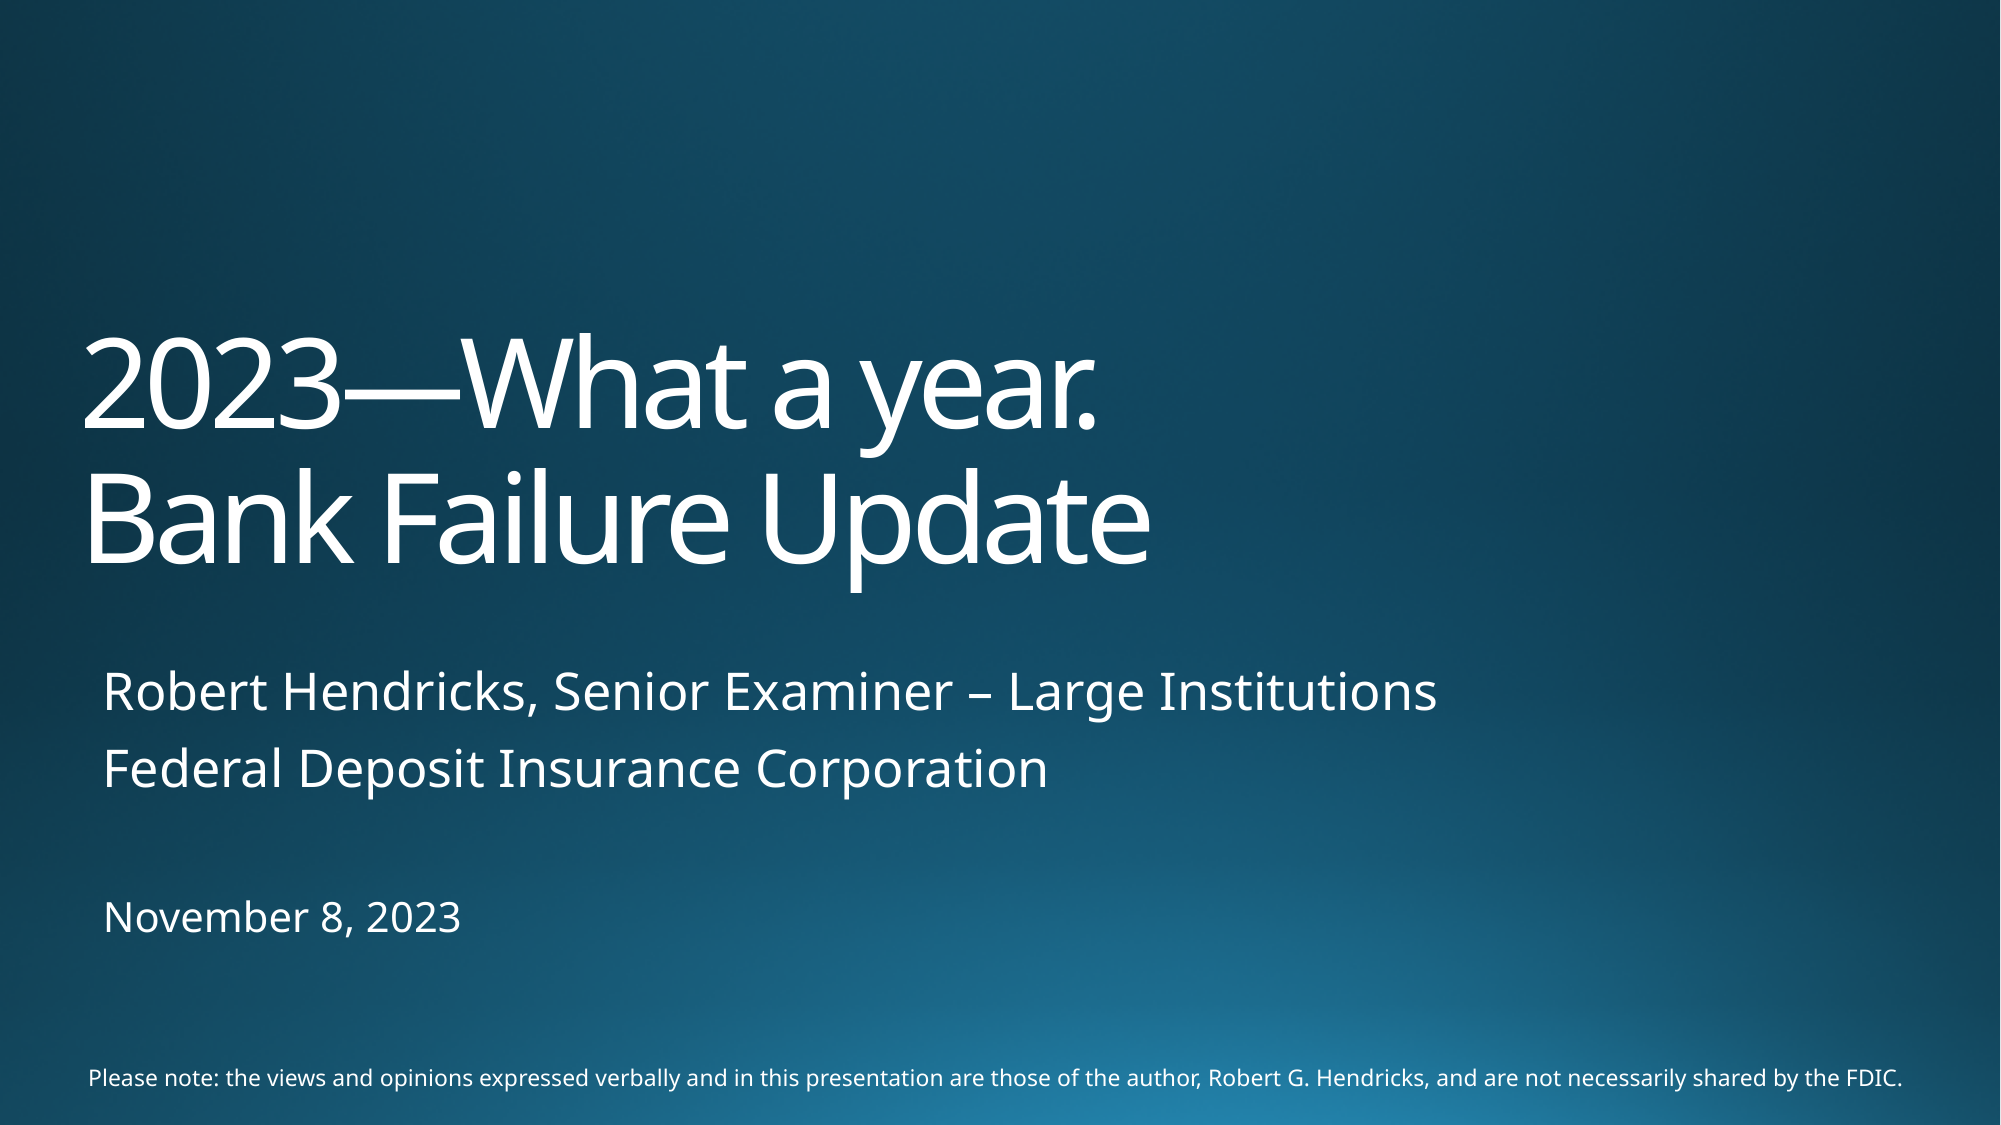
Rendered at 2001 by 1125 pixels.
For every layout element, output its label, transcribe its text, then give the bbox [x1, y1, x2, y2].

title 2023—What a year. Bank Failure Update [64, 312, 1565, 698]
subtitle Robert Hendricks, Senior Examiner – Large Institutions Federal Deposit Insurance Corporation November 8, 2023 [87, 825, 1775, 949]
picture [0, 0, 2001, 1125]
text_box Please note: the views and opinions expressed verbally and in this presentation are those of the author, Robert G. Hendricks, and are not necessarily shared by the FDIC. [43, 1056, 1956, 1099]
